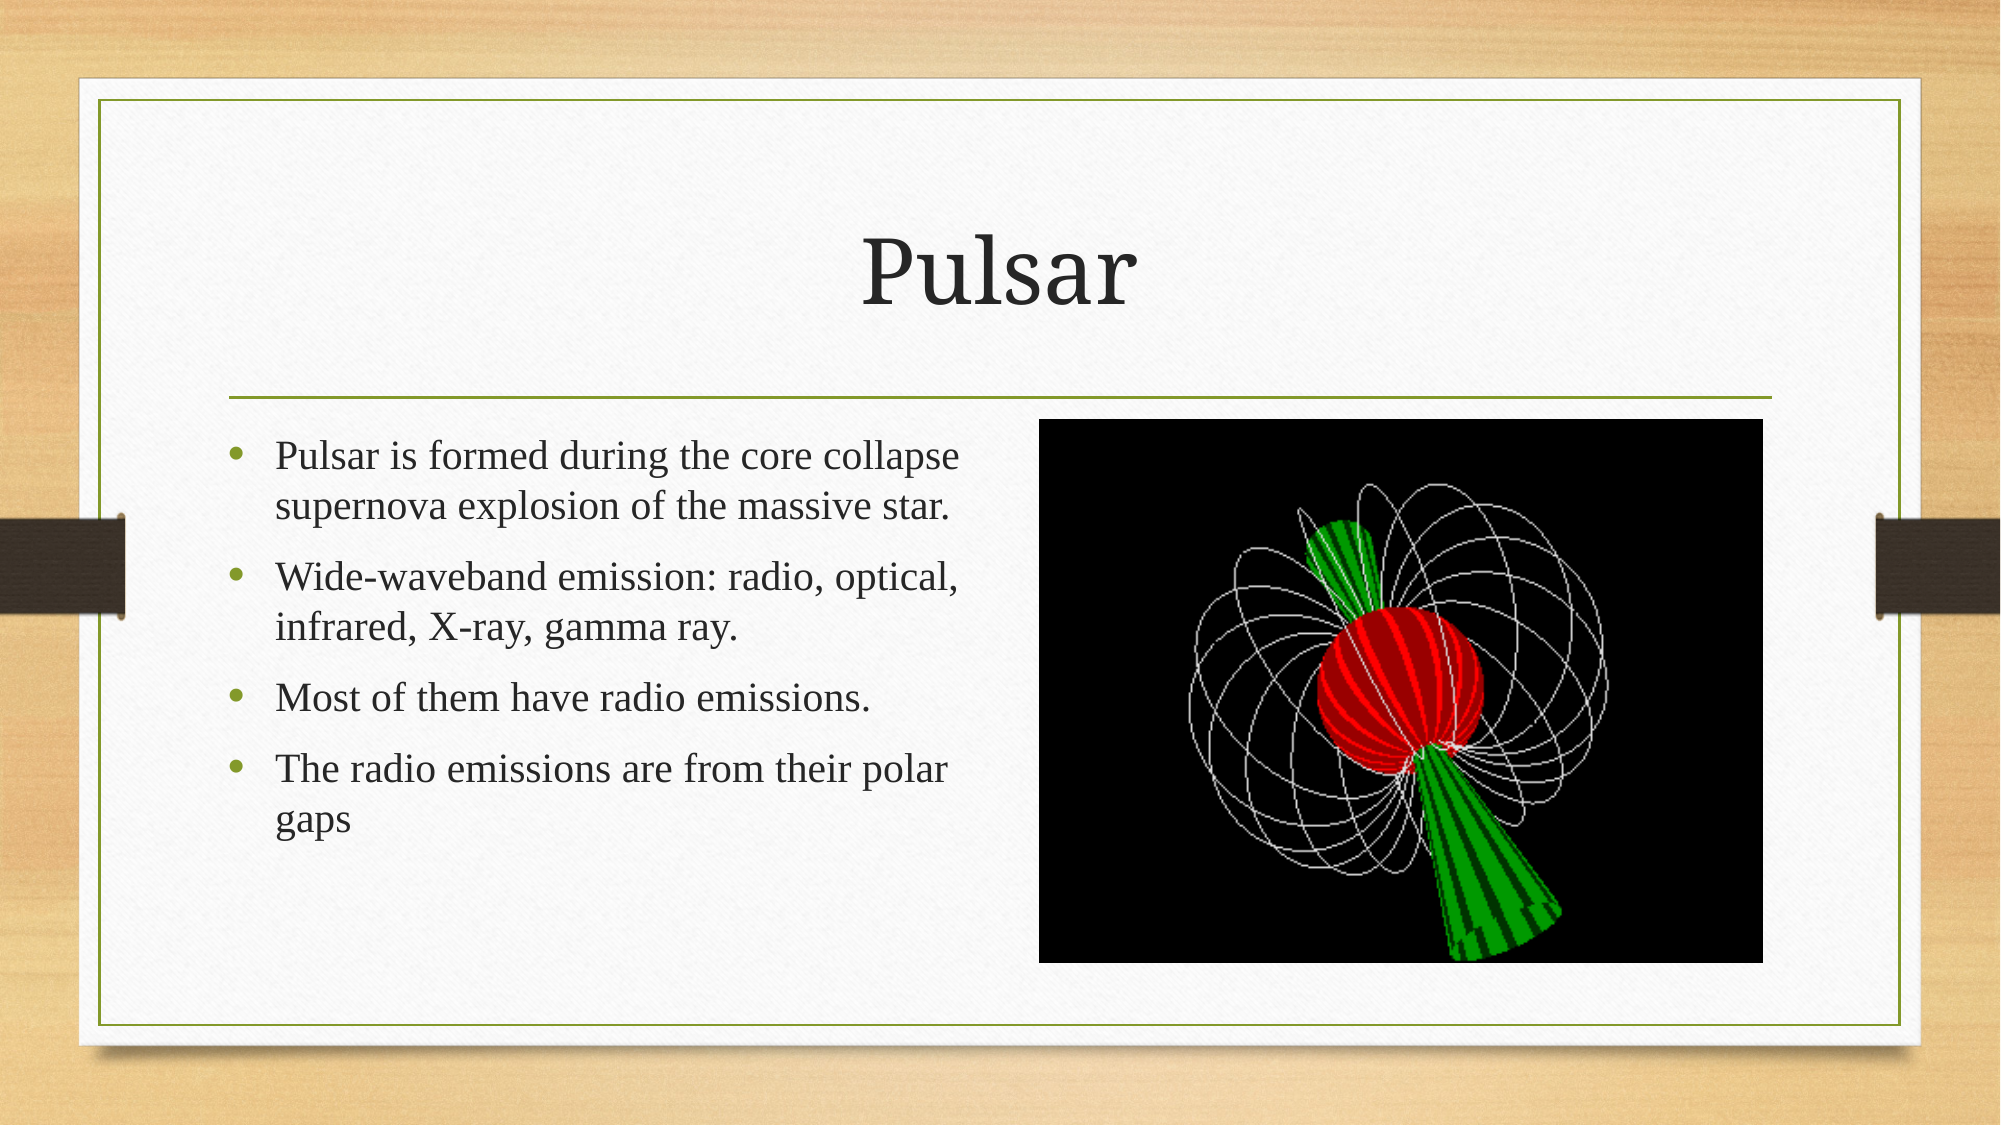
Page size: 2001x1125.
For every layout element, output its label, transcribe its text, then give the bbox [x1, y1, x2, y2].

title Pulsar [212, 161, 1788, 375]
picture [0, 0, 2001, 1125]
list Pulsar is formed during the core collapse supernova explosion of the massive star. Wide-waveband emission: radio, optical, infrared, X-ray, gamma ray. Most of them have radio emissions. The radio emissions are from their polar gaps [213, 420, 987, 963]
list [1038, 419, 1764, 964]
